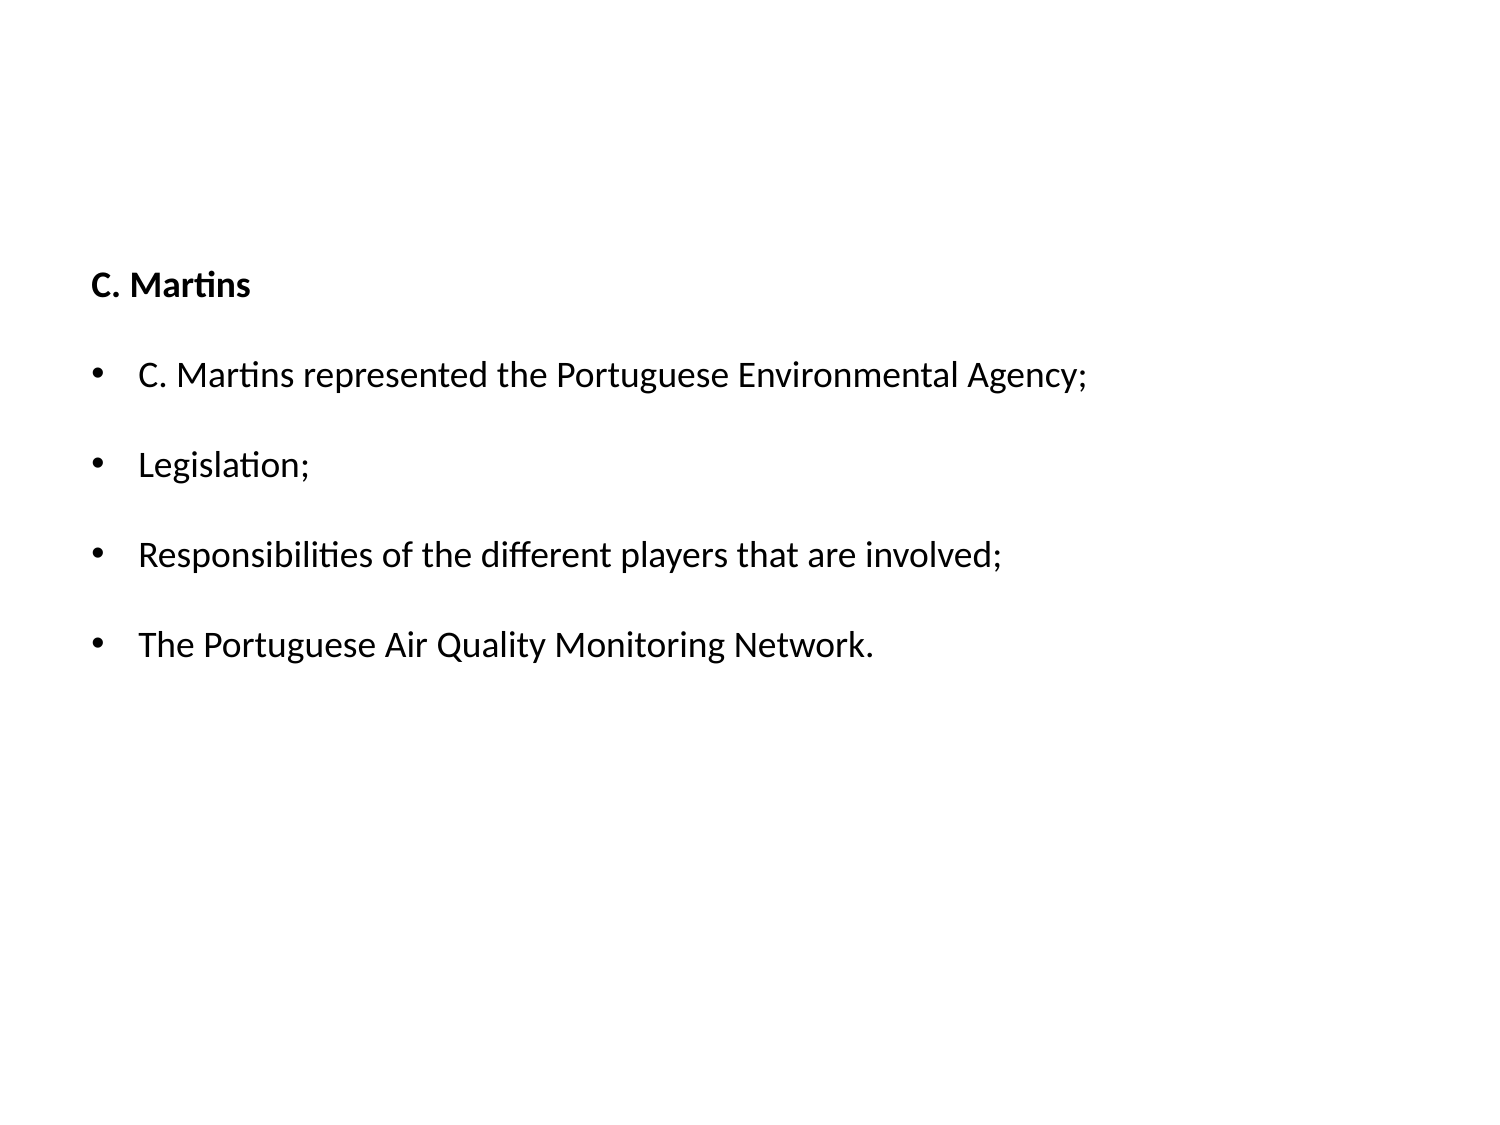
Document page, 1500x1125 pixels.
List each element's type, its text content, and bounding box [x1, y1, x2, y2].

text_box C. Martins C. Martins represented the Portuguese Environmental Agency; Legislation; Responsibilities of the different players that are involved; The Portuguese Air Quality Monitoring Network. [76, 208, 1365, 808]
